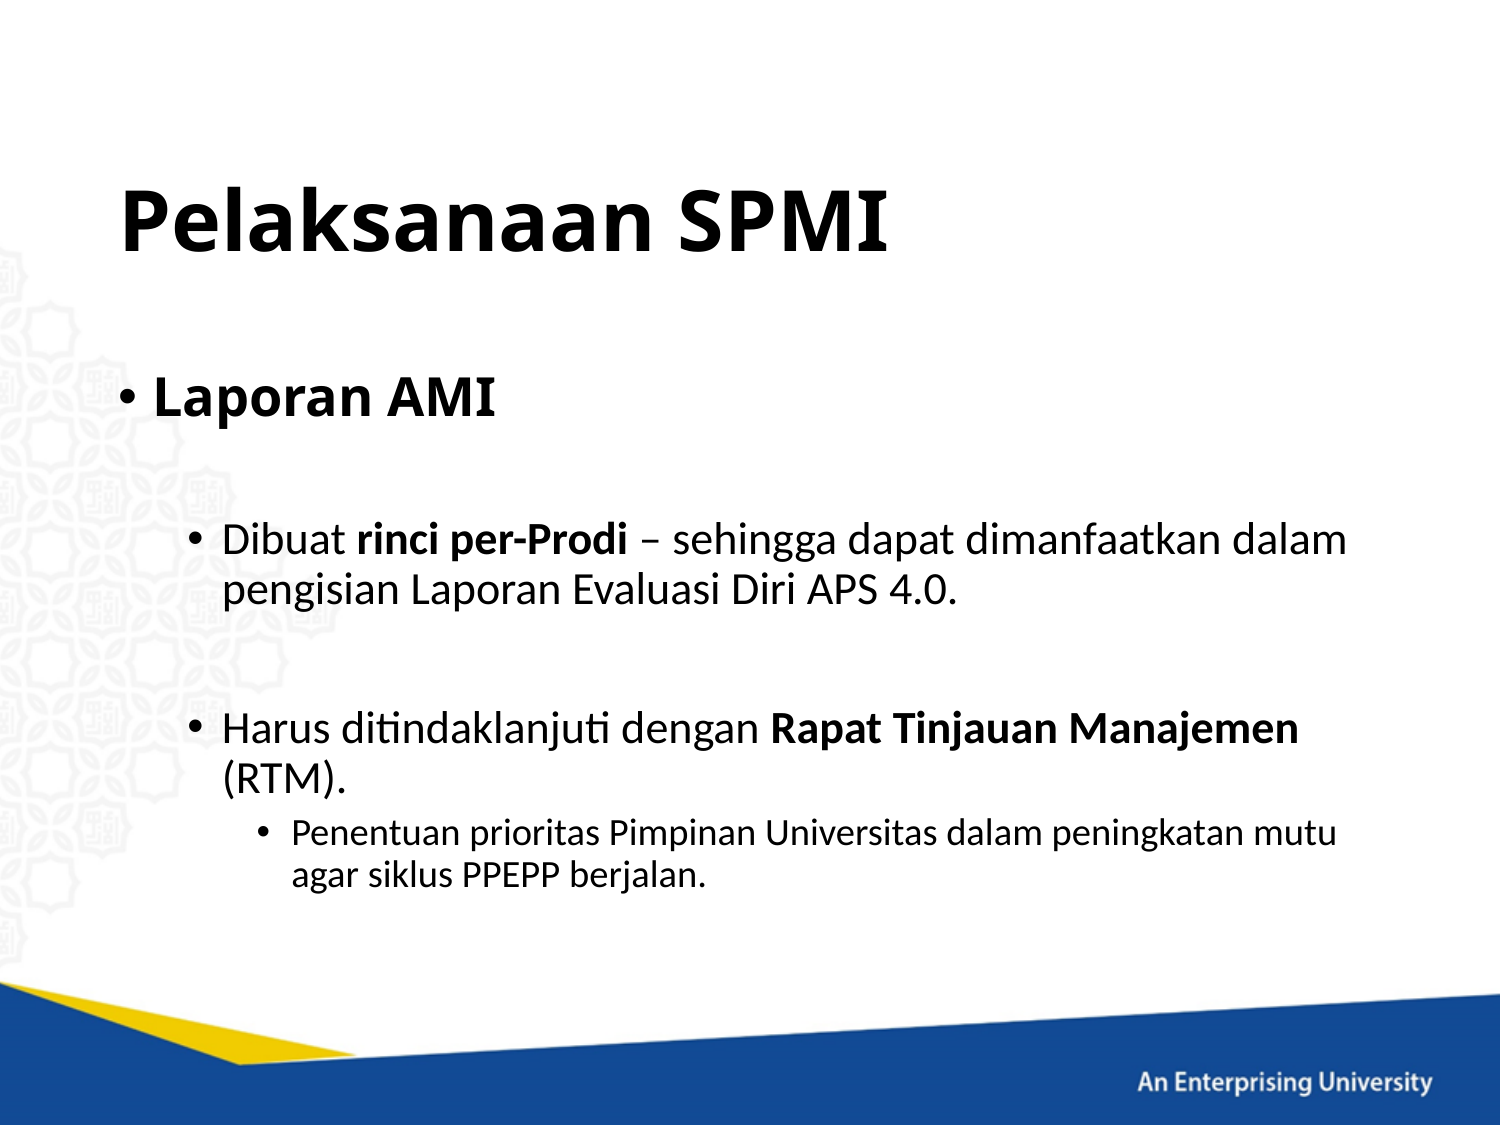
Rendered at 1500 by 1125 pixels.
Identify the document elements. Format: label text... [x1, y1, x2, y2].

picture [0, 231, 1500, 1125]
list Laporan AMI Dibuat rinci per-Prodi – sehingga dapat dimanfaatkan dalam pengisian Laporan Evaluasi Diri APS 4.0. Harus ditindaklanjuti dengan Rapat Tinjauan Manajemen (RTM). Penentuan prioritas Pimpinan Universitas dalam peningkatan mutu agar siklus PPEPP berjalan. [103, 362, 1397, 1014]
title Pelaksanaan SPMI [103, 59, 1397, 278]
